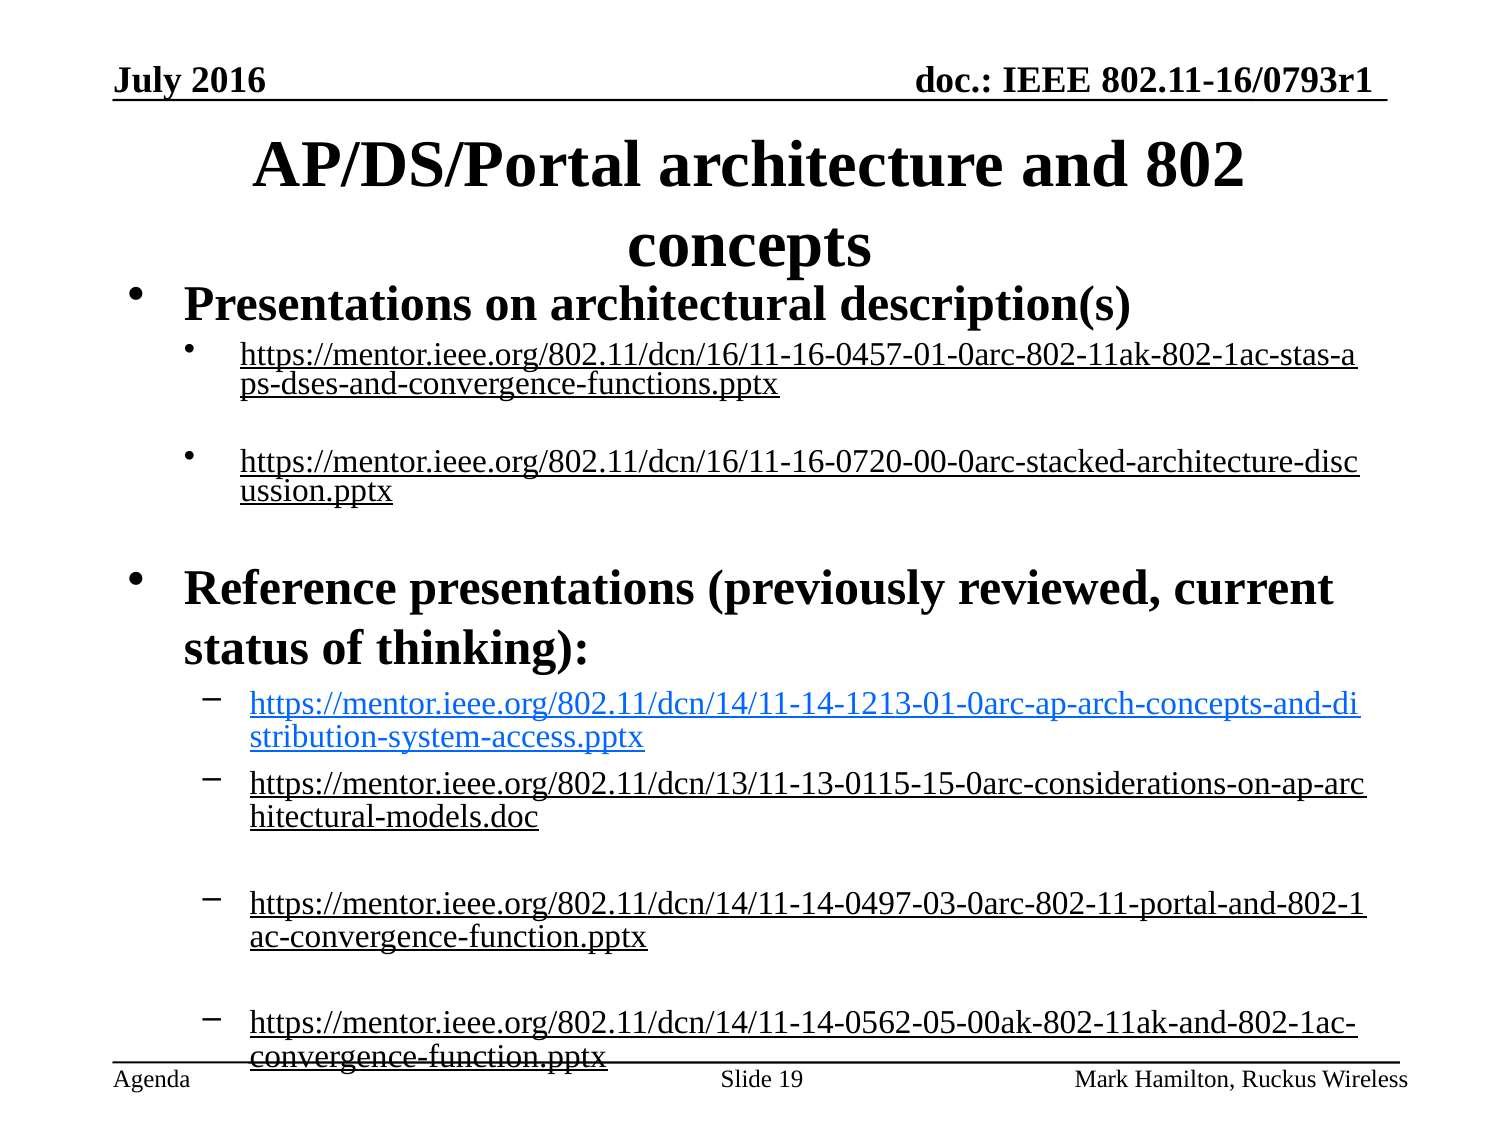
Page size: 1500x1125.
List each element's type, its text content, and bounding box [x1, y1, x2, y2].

title AP/DS/Portal architecture and 802 concepts [112, 112, 1388, 262]
list Presentations on architectural description(s) https://mentor.ieee.org/802.11/dcn/16/11-16-0457-01-0arc-802-11ak-802-1ac-stas-aps-dses-and-convergence-functions.pptx https://mentor.ieee.org/802.11/dcn/16/11-16-0720-00-0arc-stacked-architecture-discussion.pptx Reference presentations (previously reviewed, current status of thinking): https://mentor.ieee.org/802.11/dcn/14/11-14-1213-01-0arc-ap-arch-concepts-and-distribution-system-access.pptx https://mentor.ieee.org/802.11/dcn/13/11-13-0115-15-0arc-considerations-on-ap-architectural-models.doc https://mentor.ieee.org/802.11/dcn/14/11-14-0497-03-0arc-802-11-portal-and-802-1ac-convergence-function.pptx https://mentor.ieee.org/802.11/dcn/14/11-14-0562-05-00ak-802-11ak-and-802-1ac-convergence-function.pptx https://mentor.ieee.org/802.11/dcn/15/11-15-0454-00-0arc-some-more-ds-architecture-concepts.pptx [112, 262, 1388, 875]
